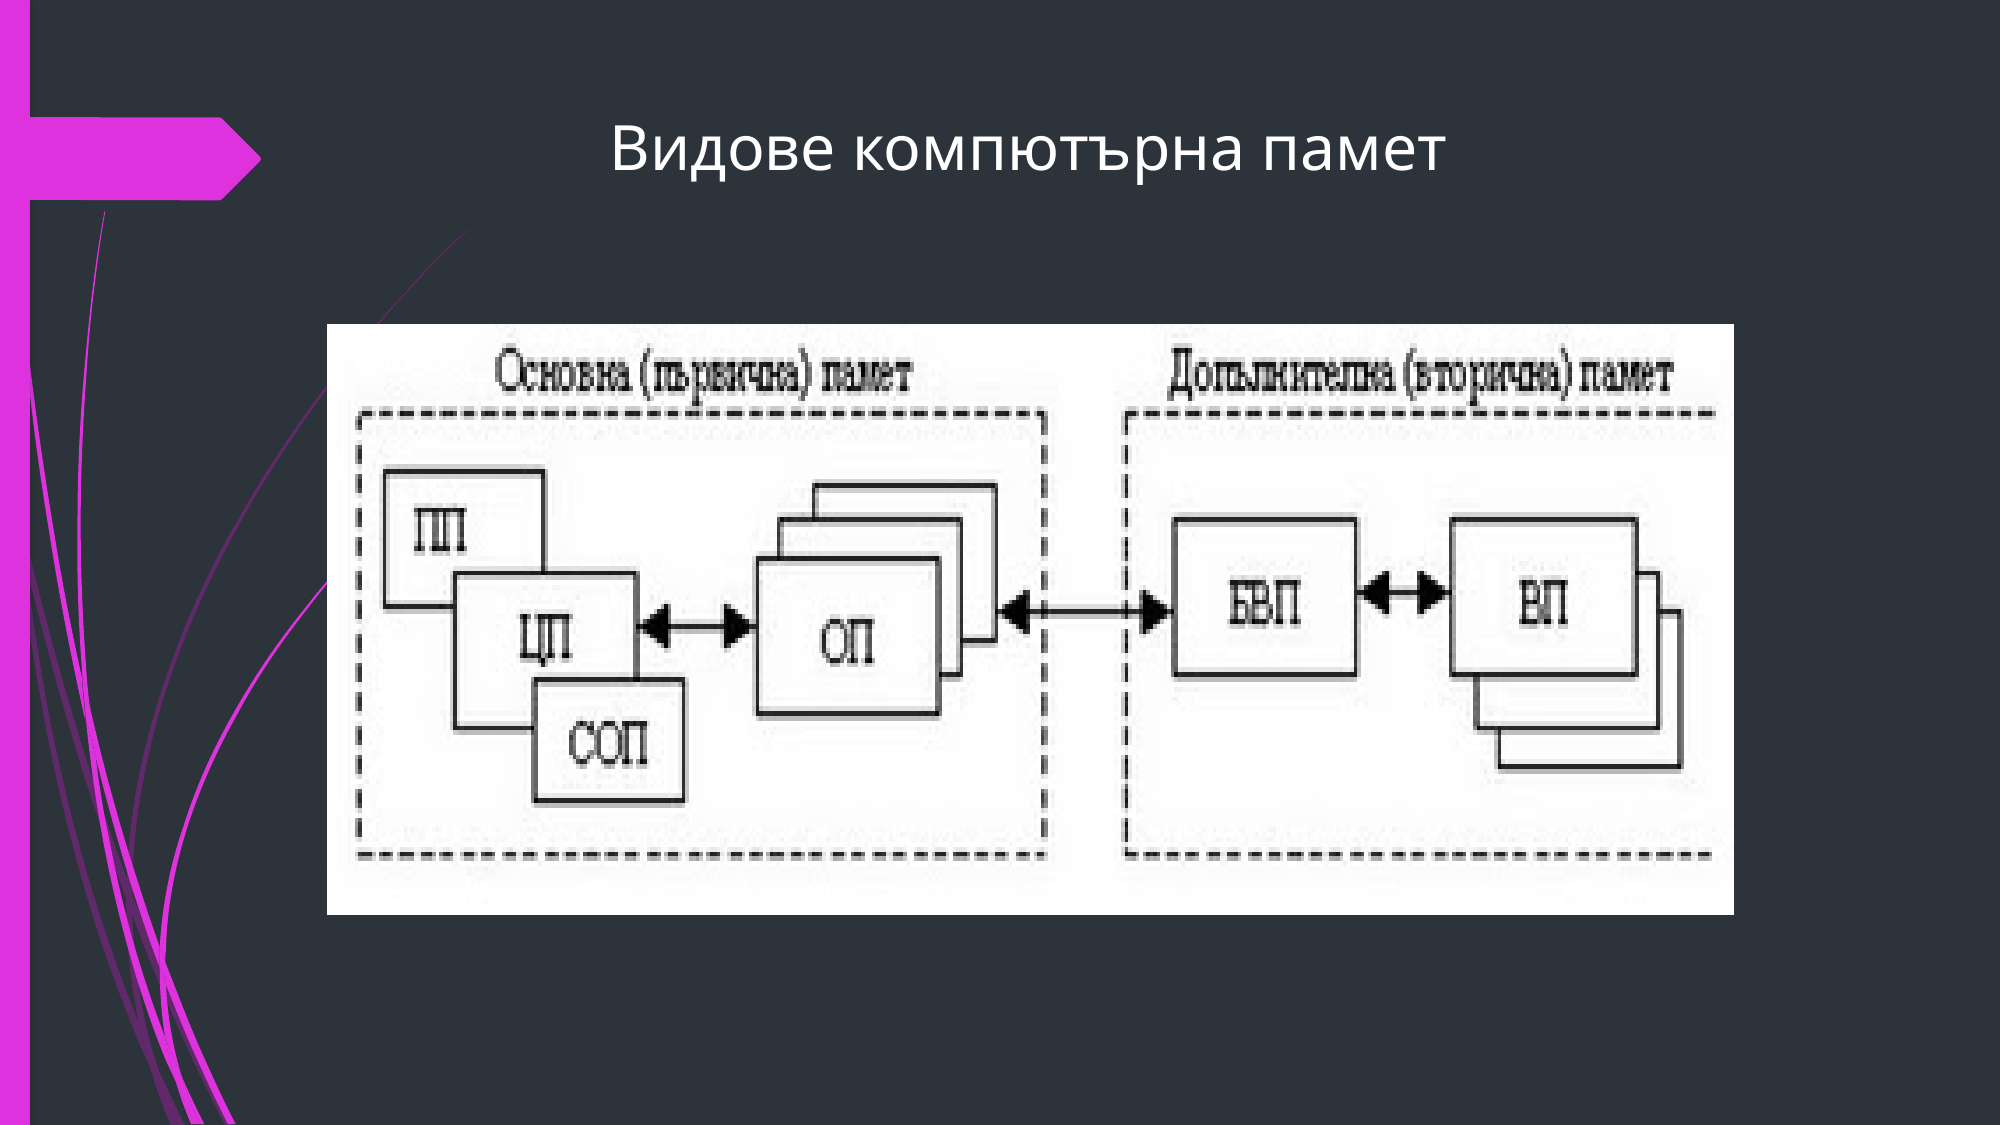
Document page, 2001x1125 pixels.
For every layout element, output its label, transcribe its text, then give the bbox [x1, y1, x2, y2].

picture [326, 324, 1734, 915]
text_box Видове компютърна памет [393, 100, 1665, 191]
